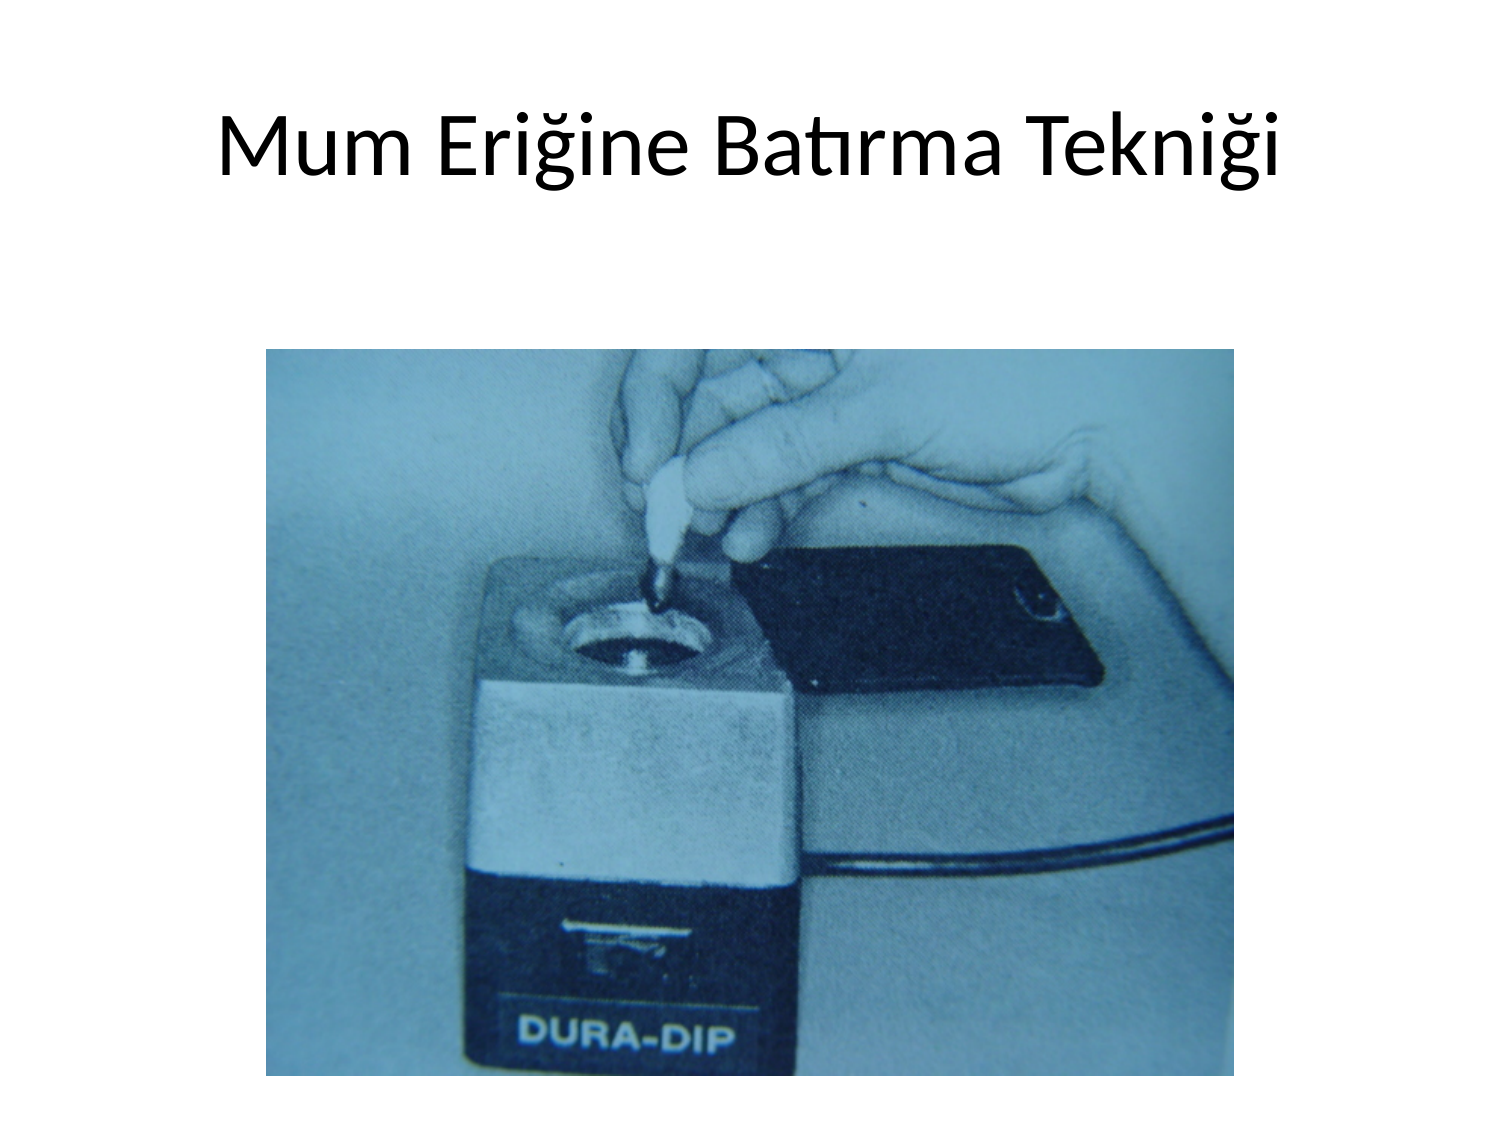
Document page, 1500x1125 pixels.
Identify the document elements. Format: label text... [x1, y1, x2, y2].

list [265, 349, 1234, 1076]
title Mum Eriğine Batırma Tekniği [75, 45, 1425, 233]
